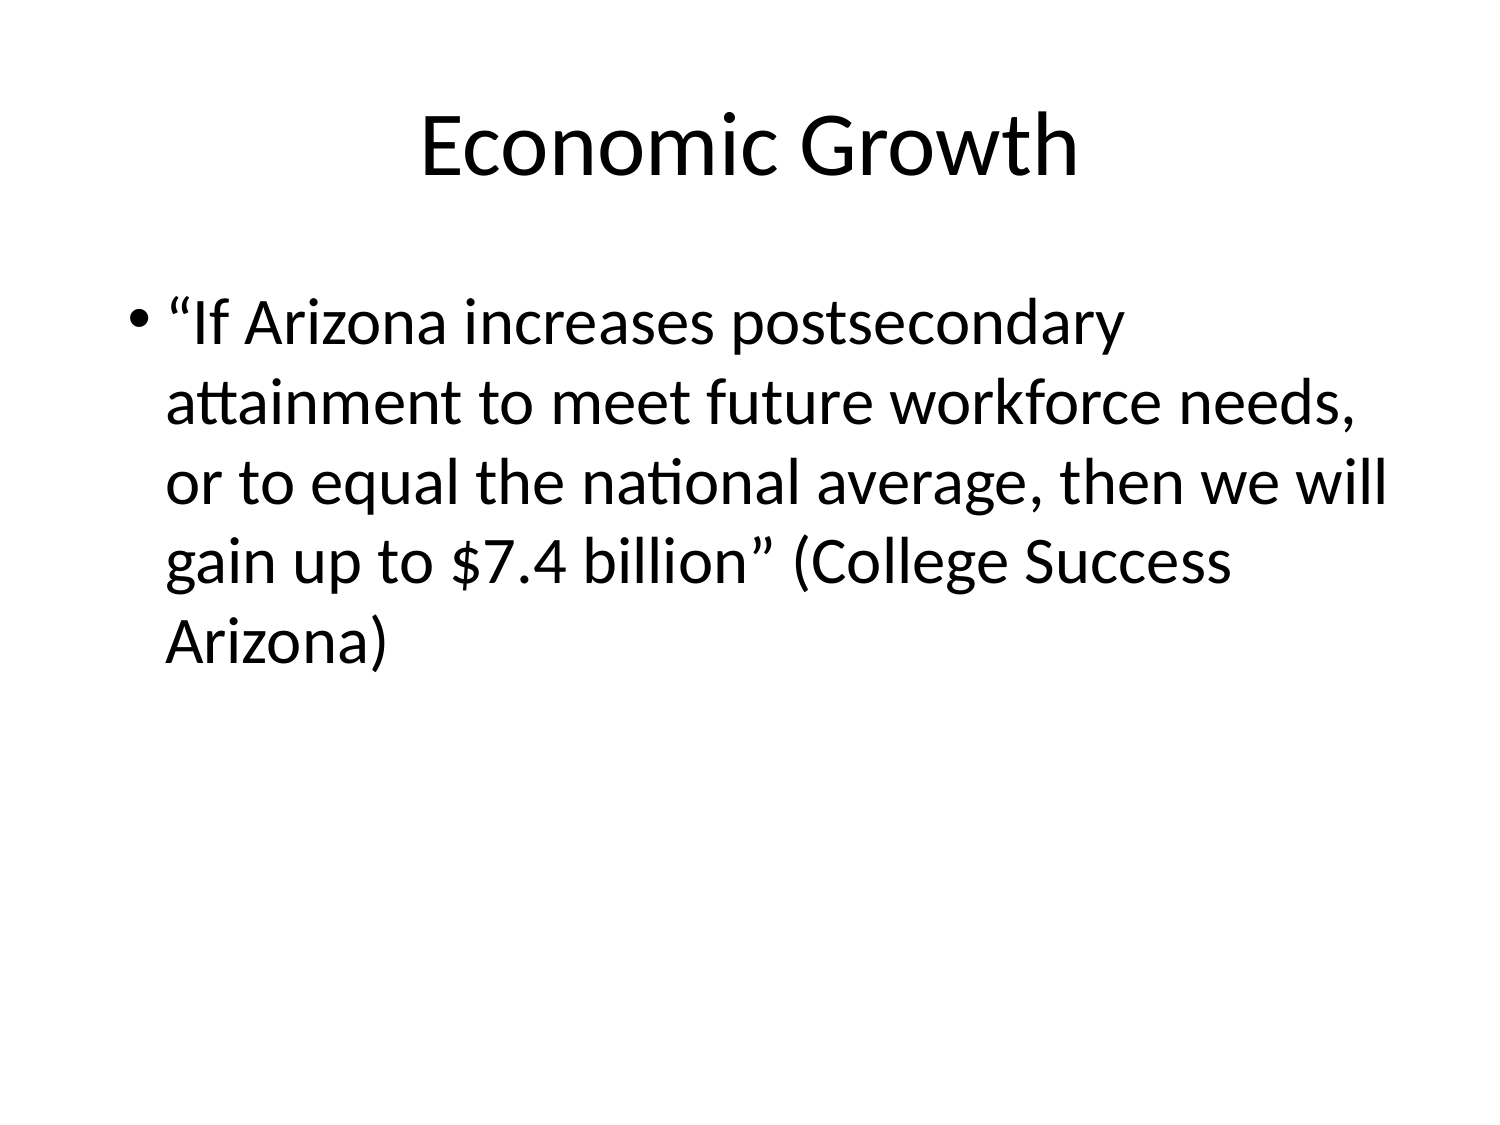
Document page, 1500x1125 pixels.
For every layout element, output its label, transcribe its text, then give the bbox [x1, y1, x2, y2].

title Economic Growth [75, 45, 1425, 233]
list “If Arizona increases postsecondary attainment to meet future workforce needs, or to equal the national average, then we will gain up to $7.4 billion” (College Success Arizona) [75, 262, 1425, 1005]
